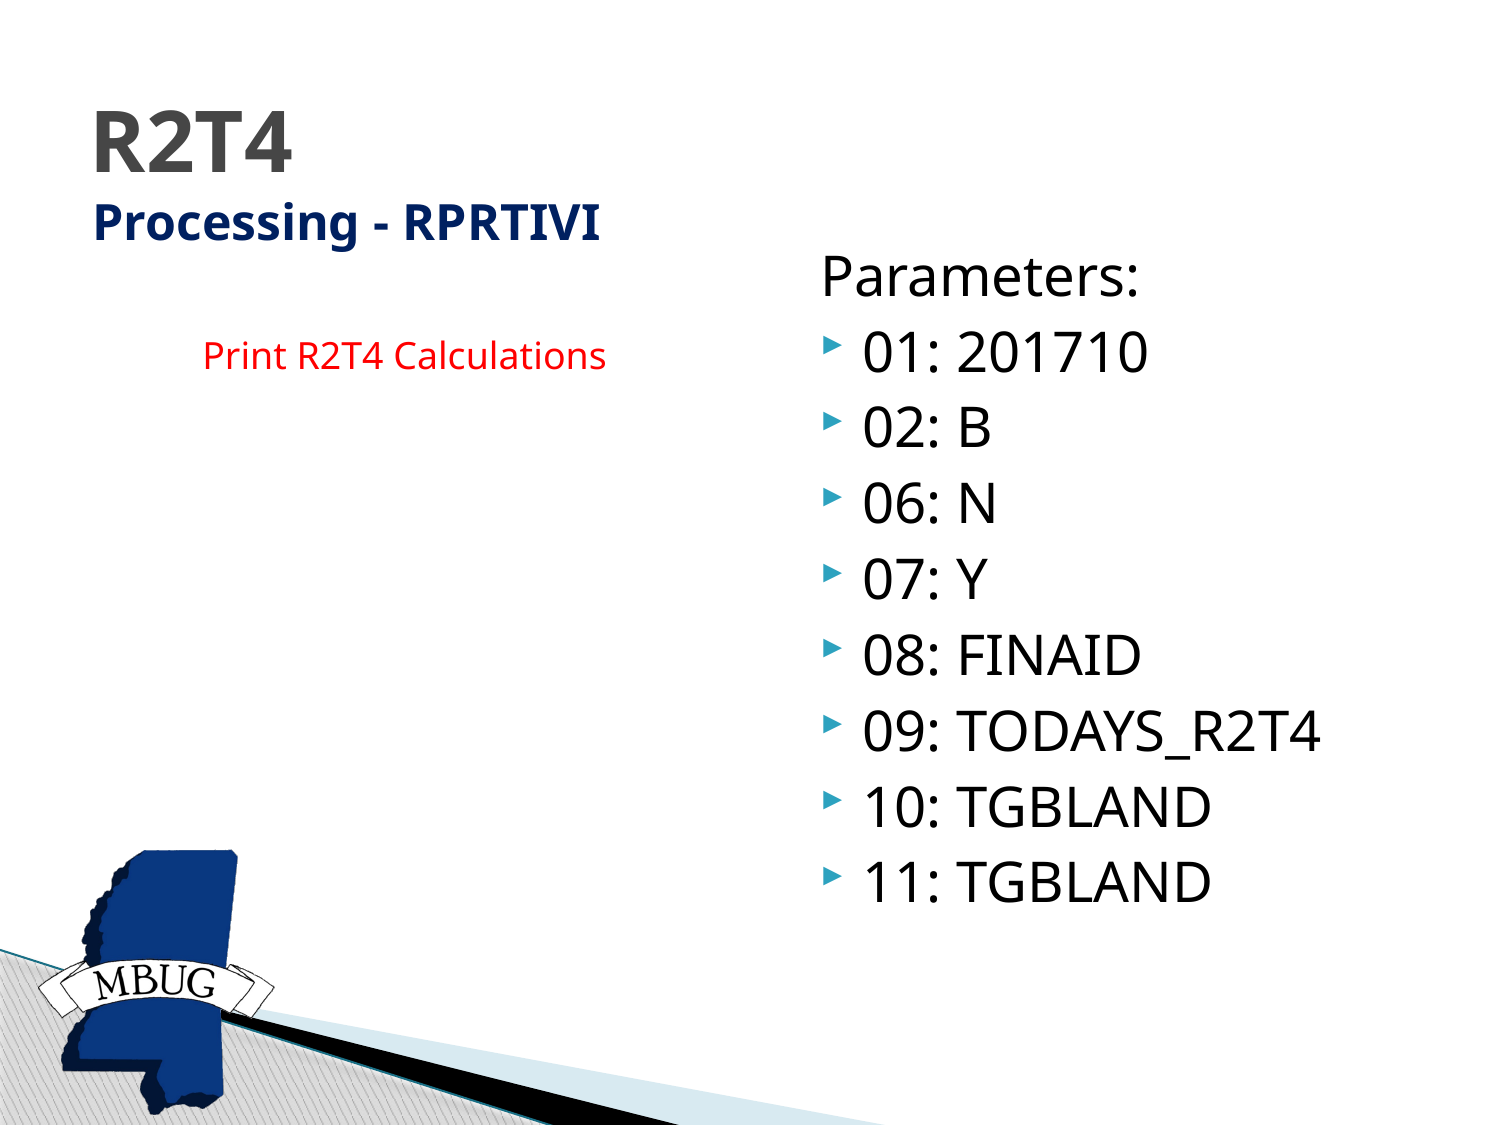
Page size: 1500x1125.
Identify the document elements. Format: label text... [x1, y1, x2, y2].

text_box Print R2T4 Calculations [187, 324, 713, 385]
title R2T4 [75, 45, 1425, 233]
text_box Processing - RPRTIVI [77, 183, 1428, 258]
list Parameters: 01: 201710 02: B 06: N 07: Y 08: FINAID 09: TODAYS_R2T4 10: TGBLAND 11: TGBLAND [787, 258, 1413, 1023]
picture [37, 849, 276, 1115]
